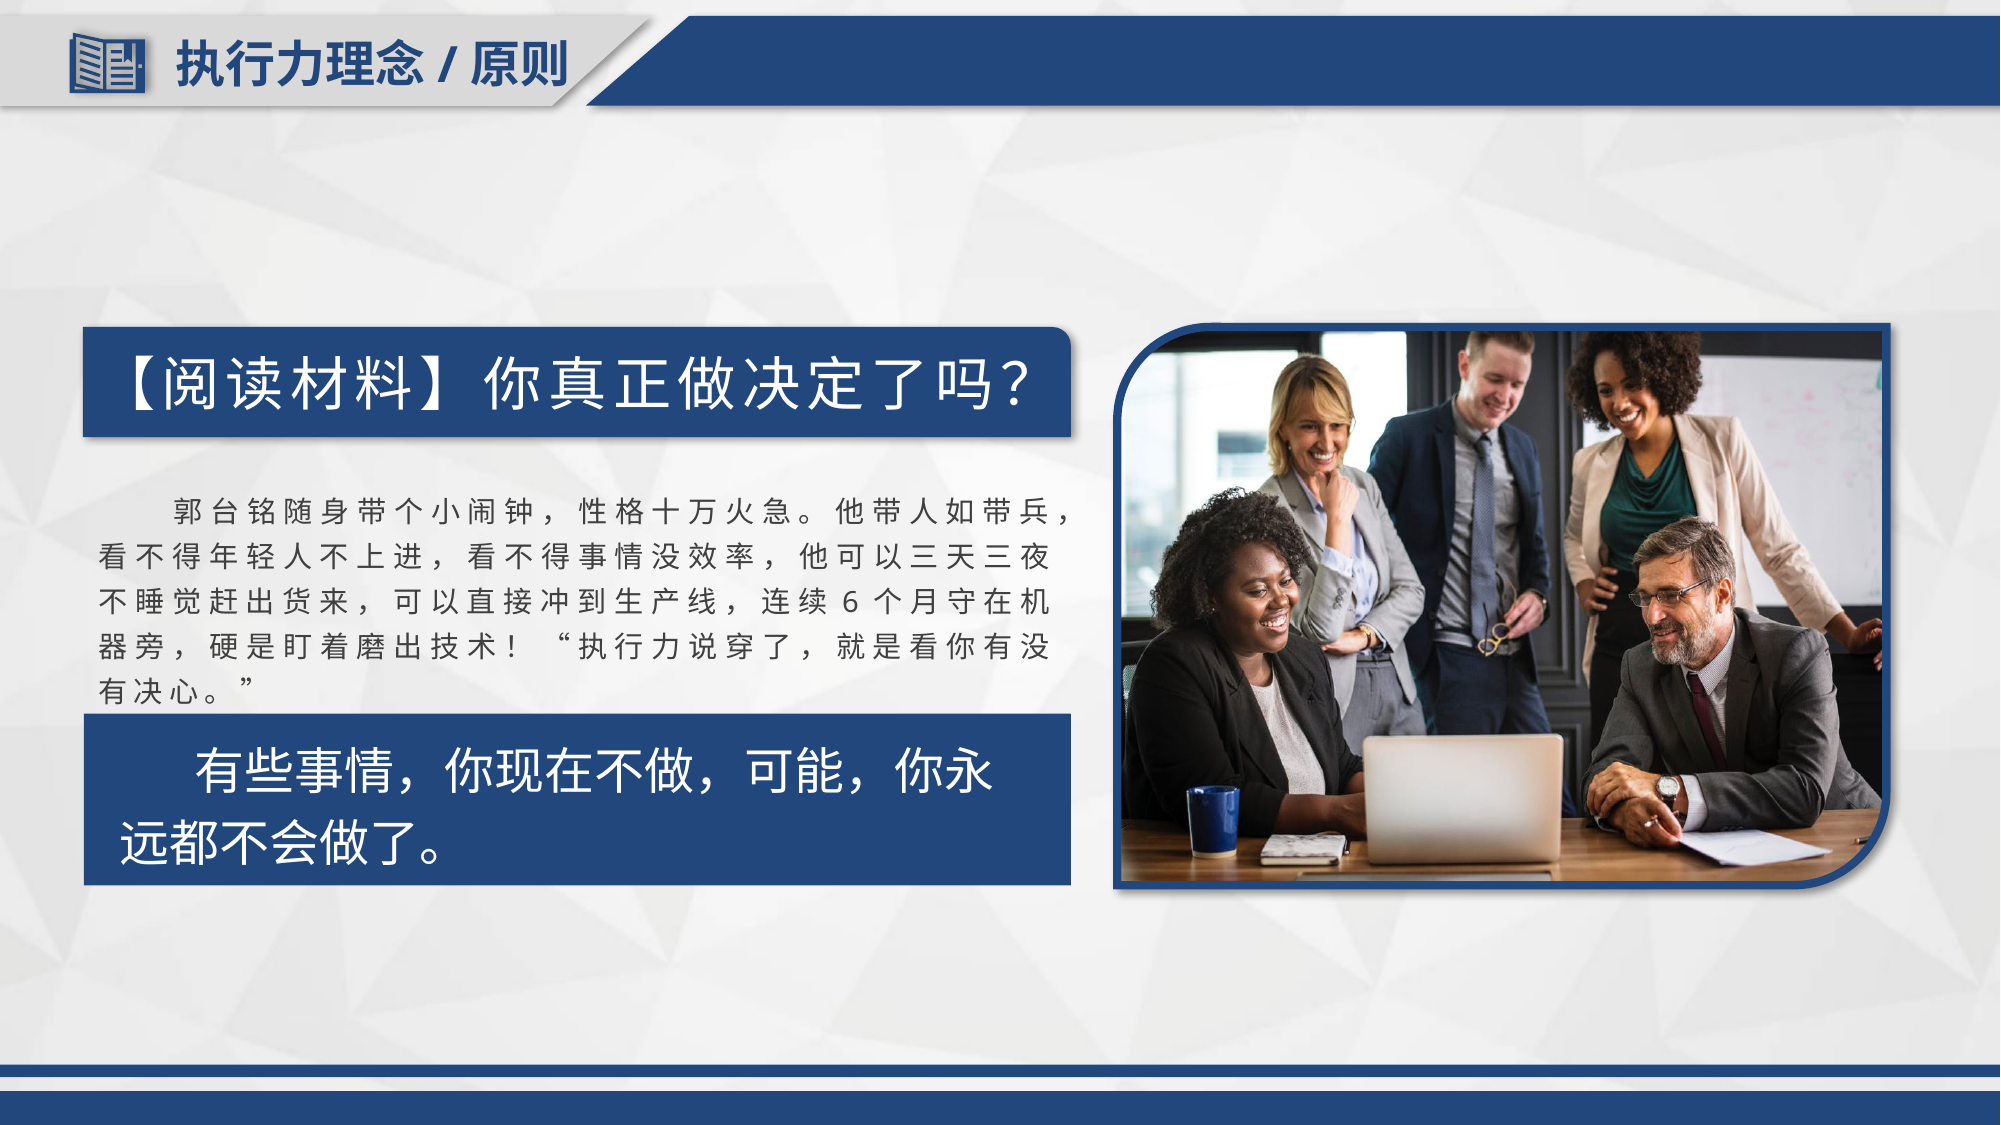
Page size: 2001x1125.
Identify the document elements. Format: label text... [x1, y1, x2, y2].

text_box [1116, 325, 1888, 887]
picture [0, 0, 2001, 1125]
text_box [0, 14, 654, 107]
text_box [69, 32, 145, 94]
text_box 有些事情，你现在不做，可能，你永远都不会做了。 [83, 713, 1071, 886]
text_box [583, 14, 2000, 107]
text_box [0, 1090, 2000, 1125]
text_box 【阅读材料】你真正做决定了吗？ [82, 339, 1152, 425]
text_box 郭台铭随身带个小闹钟，性格十万火急。他带人如带兵，看不得年轻人不上进，看不得事情没效率，他可以三天三夜不睡觉赶出货来，可以直接冲到生产线，连续6个月守在机器旁，硬是盯着磨出技术！“执行力说穿了，就是看你有没有决心。” [83, 475, 1071, 713]
text_box 执行力理念/原则 [164, 27, 641, 99]
text_box [81, 325, 1072, 439]
text_box [0, 1064, 2000, 1078]
